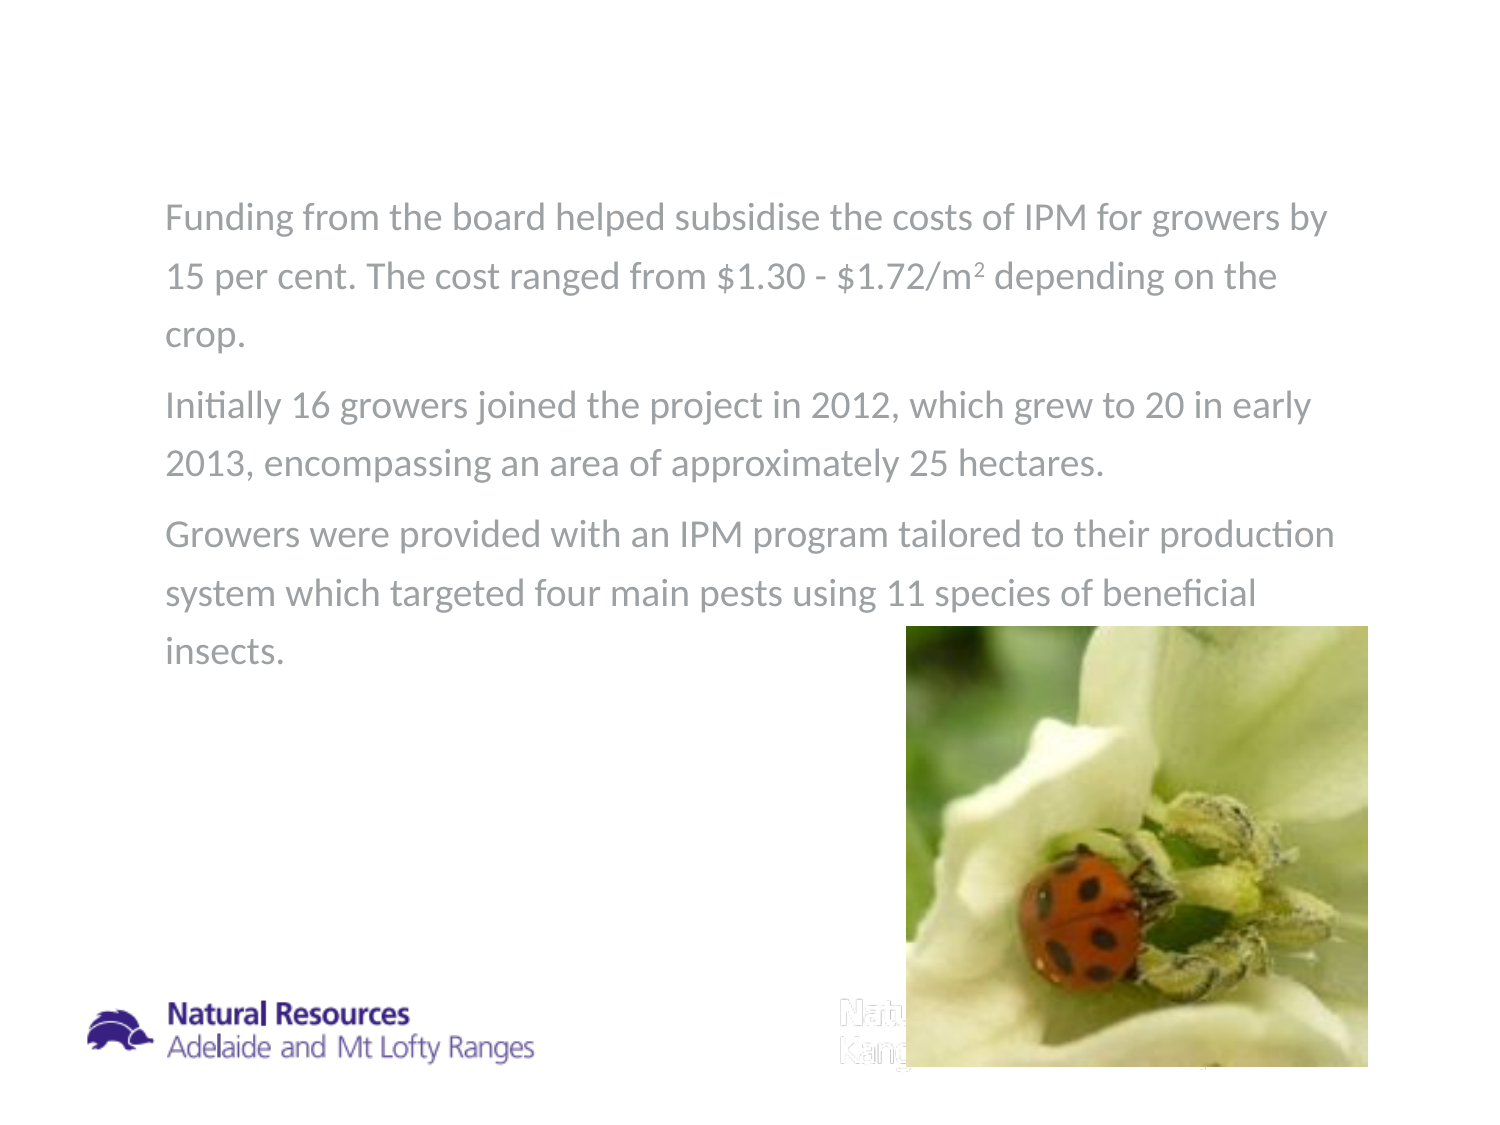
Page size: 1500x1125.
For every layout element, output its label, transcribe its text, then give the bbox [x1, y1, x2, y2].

picture [906, 626, 1368, 1067]
list Funding from the board helped subsidise the costs of IPM for growers by 15 per cent. The cost ranged from $1.30 - $1.72/m2 depending on the crop. Initially 16 growers joined the project in 2012, which grew to 20 in early 2013, encompassing an area of approximately 25 hectares. Growers were provided with an IPM program tailored to their production system which targeted four main pests using 11 species of beneficial insects. [165, 180, 1350, 928]
